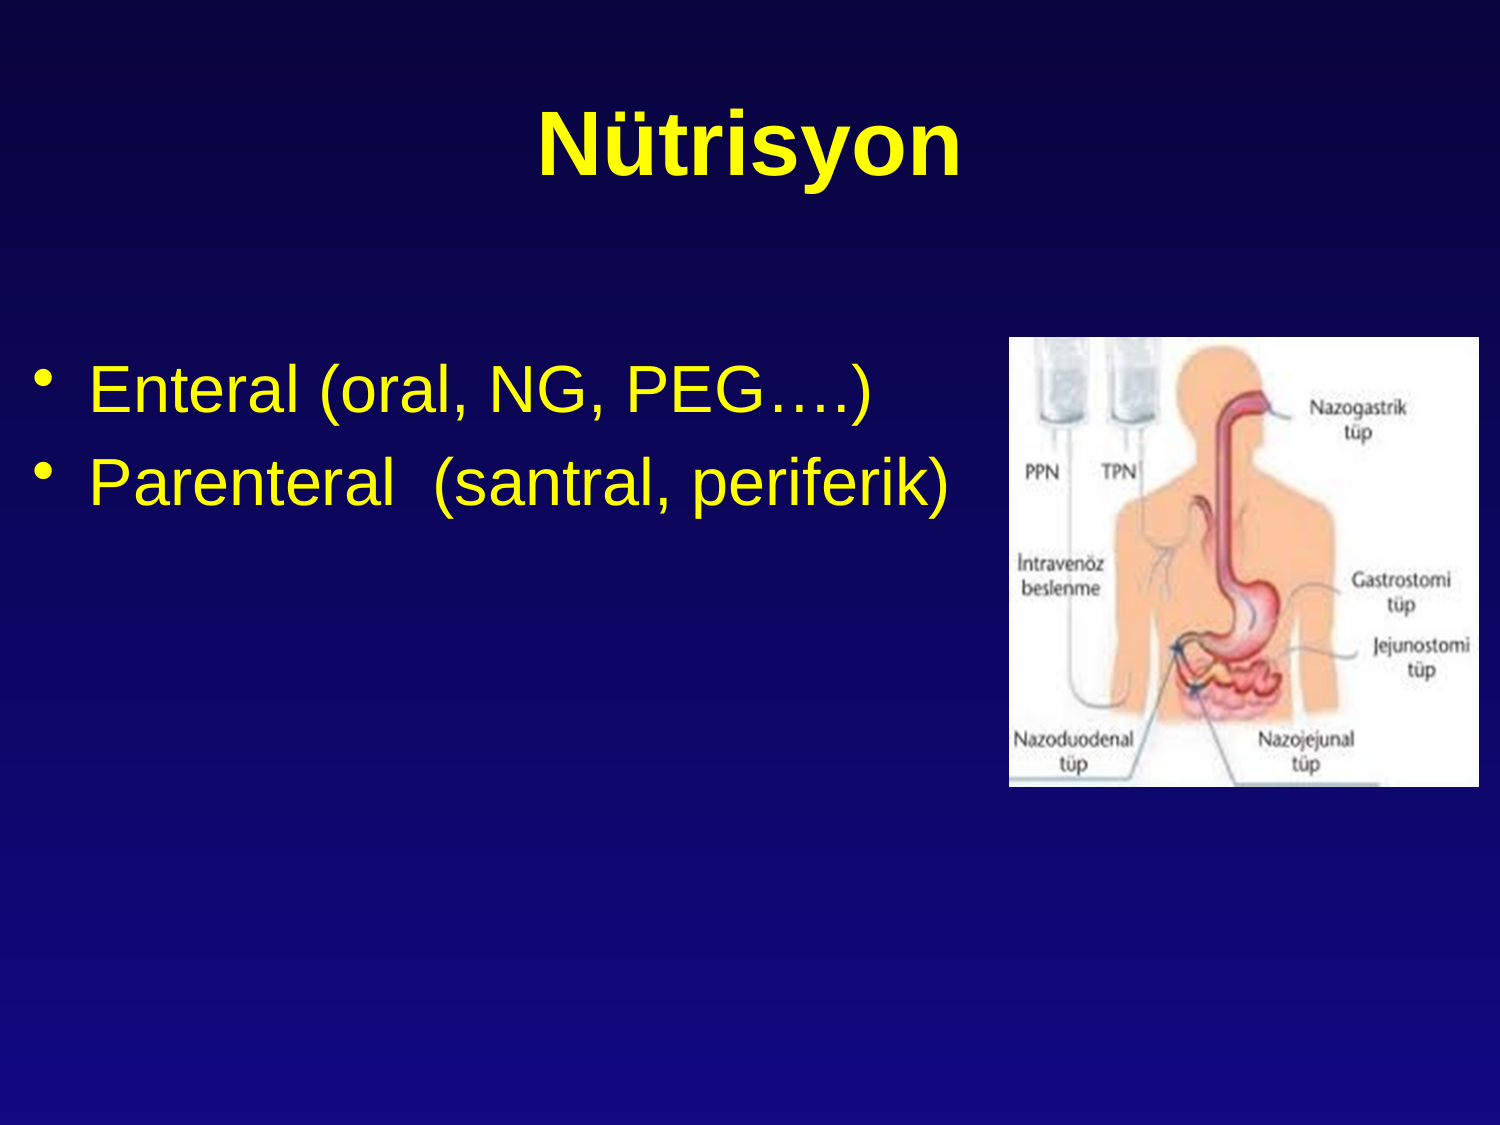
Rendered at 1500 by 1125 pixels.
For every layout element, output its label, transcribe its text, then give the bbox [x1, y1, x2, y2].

title Nütrisyon [74, 44, 1426, 233]
list Enteral (oral, NG, PEG….) Parenteral (santral, periferik) [17, 337, 999, 911]
picture [1009, 337, 1480, 788]
